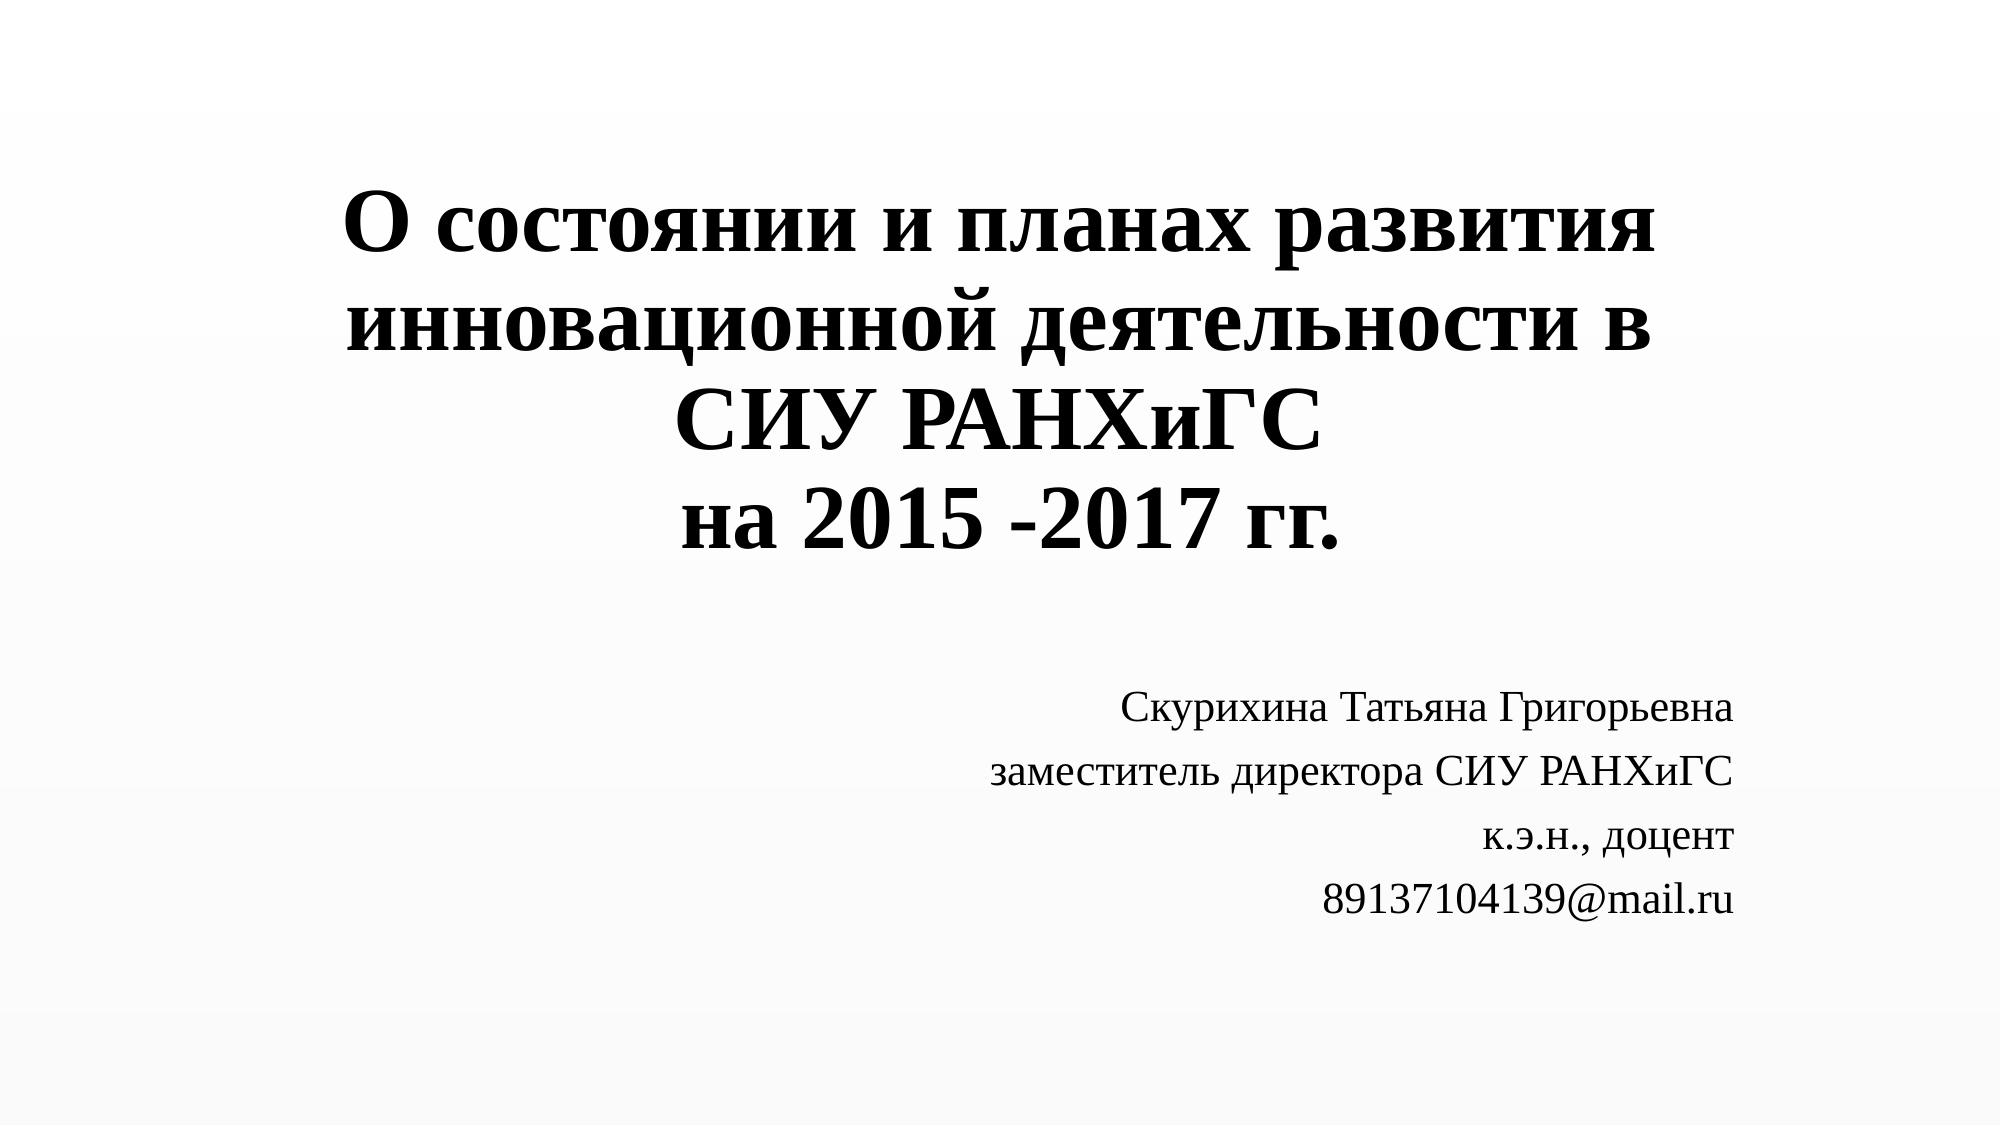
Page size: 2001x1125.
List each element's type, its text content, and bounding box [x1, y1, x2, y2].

title О состоянии и планах развития инновационной деятельности в СИУ РАНХиГС на 2015 -2017 гг. [249, 184, 1750, 576]
subtitle Скурихина Татьяна Григорьевна заместитель директора СИУ РАНХиГС к.э.н., доцент 89137104139@mail.ru [249, 659, 1750, 931]
